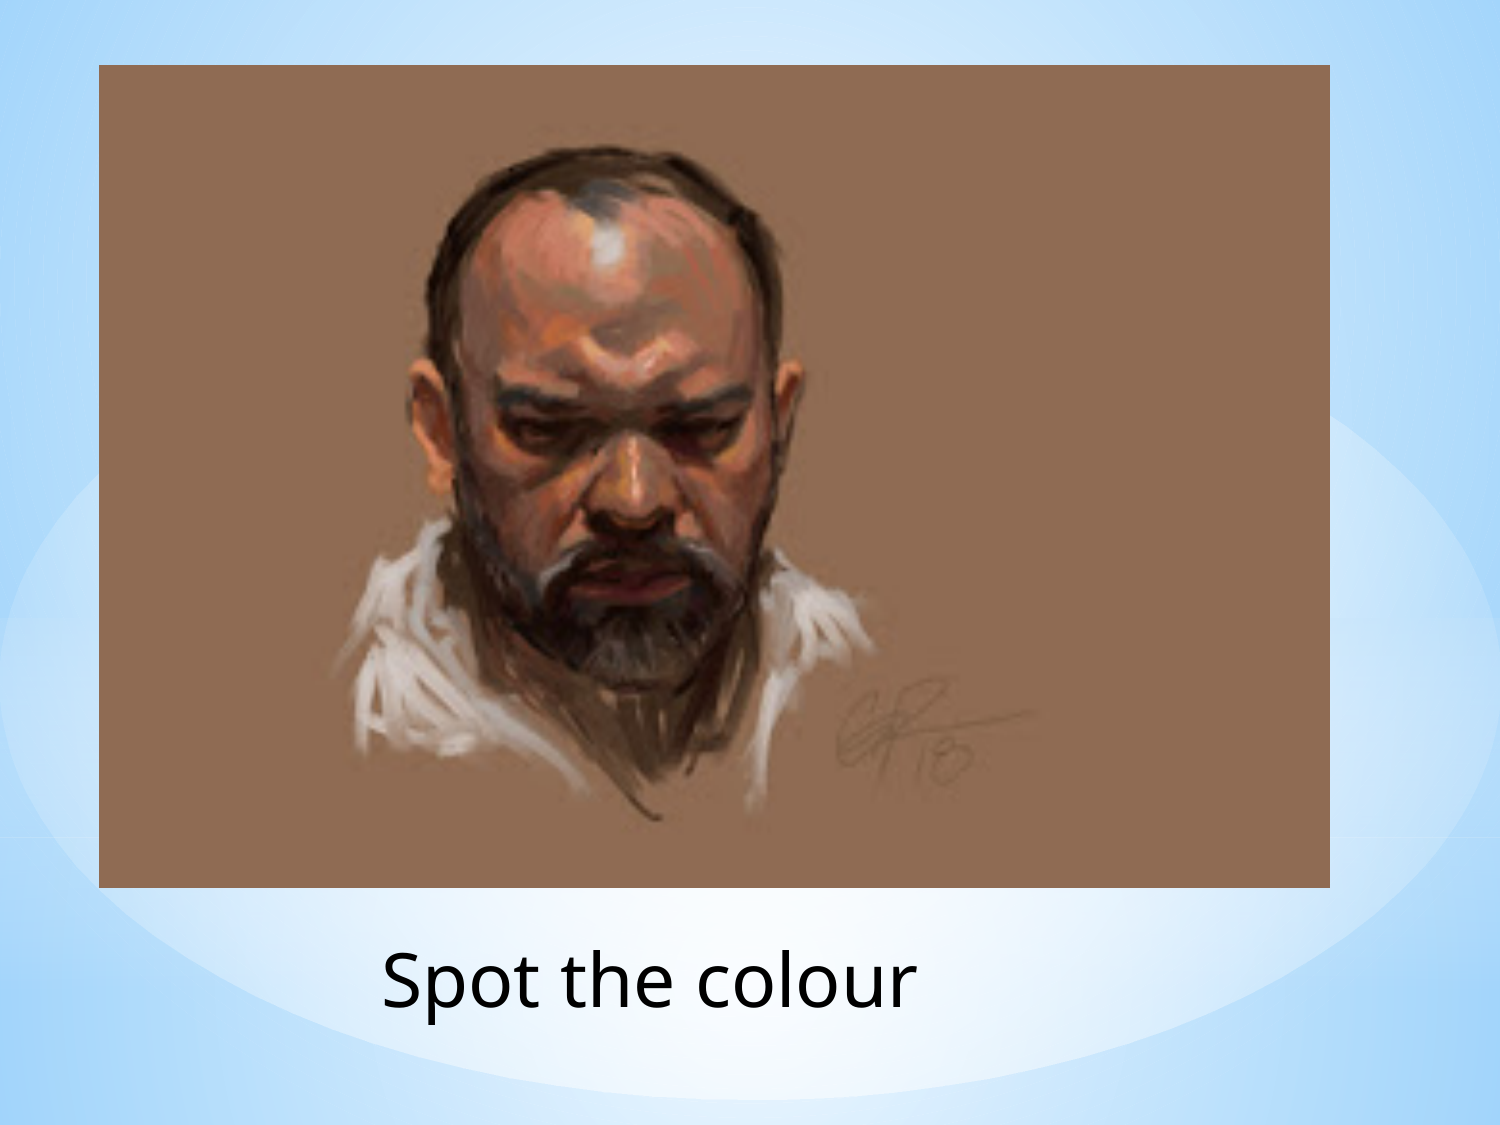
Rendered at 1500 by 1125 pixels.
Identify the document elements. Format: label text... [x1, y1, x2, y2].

text_box Spot the colour [366, 924, 934, 1030]
picture [99, 64, 1330, 888]
